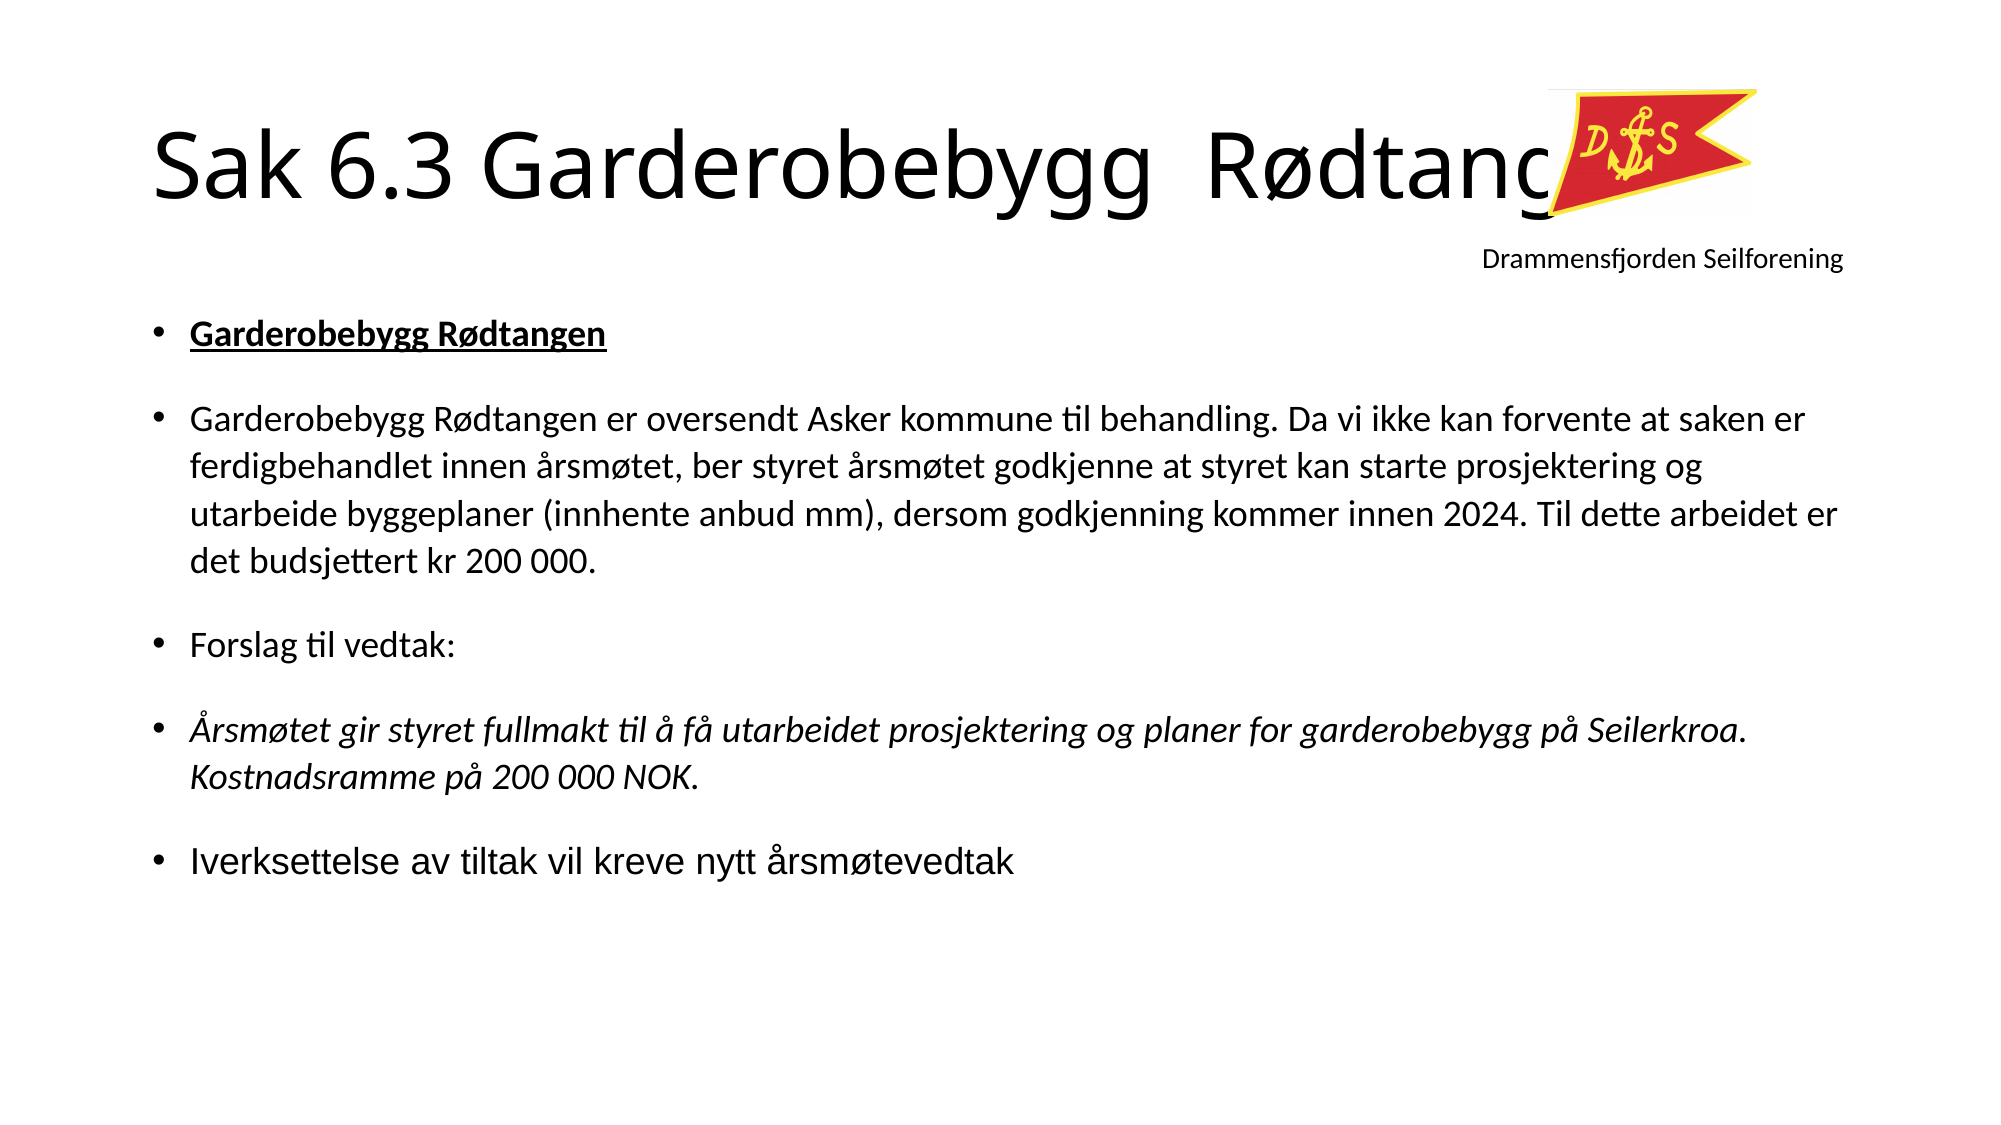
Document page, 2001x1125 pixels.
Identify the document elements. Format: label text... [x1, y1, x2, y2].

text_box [1364, 89, 1962, 283]
list Garderobebygg Rødtangen Garderobebygg Rødtangen er oversendt Asker kommune til behandling. Da vi ikke kan forvente at saken er ferdigbehandlet innen årsmøtet, ber styret årsmøtet godkjenne at styret kan starte prosjektering og utarbeide byggeplaner (innhente anbud mm), dersom godkjenning kommer innen 2024. Til dette arbeidet er det budsjettert kr 200 000. Forslag til vedtak: Årsmøtet gir styret fullmakt til å få utarbeidet prosjektering og planer for garderobebygg på Seilerkroa. Kostnadsramme på 200 000 NOK. Iverksettelse av tiltak vil kreve nytt årsmøtevedtak [137, 299, 1863, 1014]
title Sak 6.3 Garderobebygg Rødtangen [137, 59, 1863, 278]
